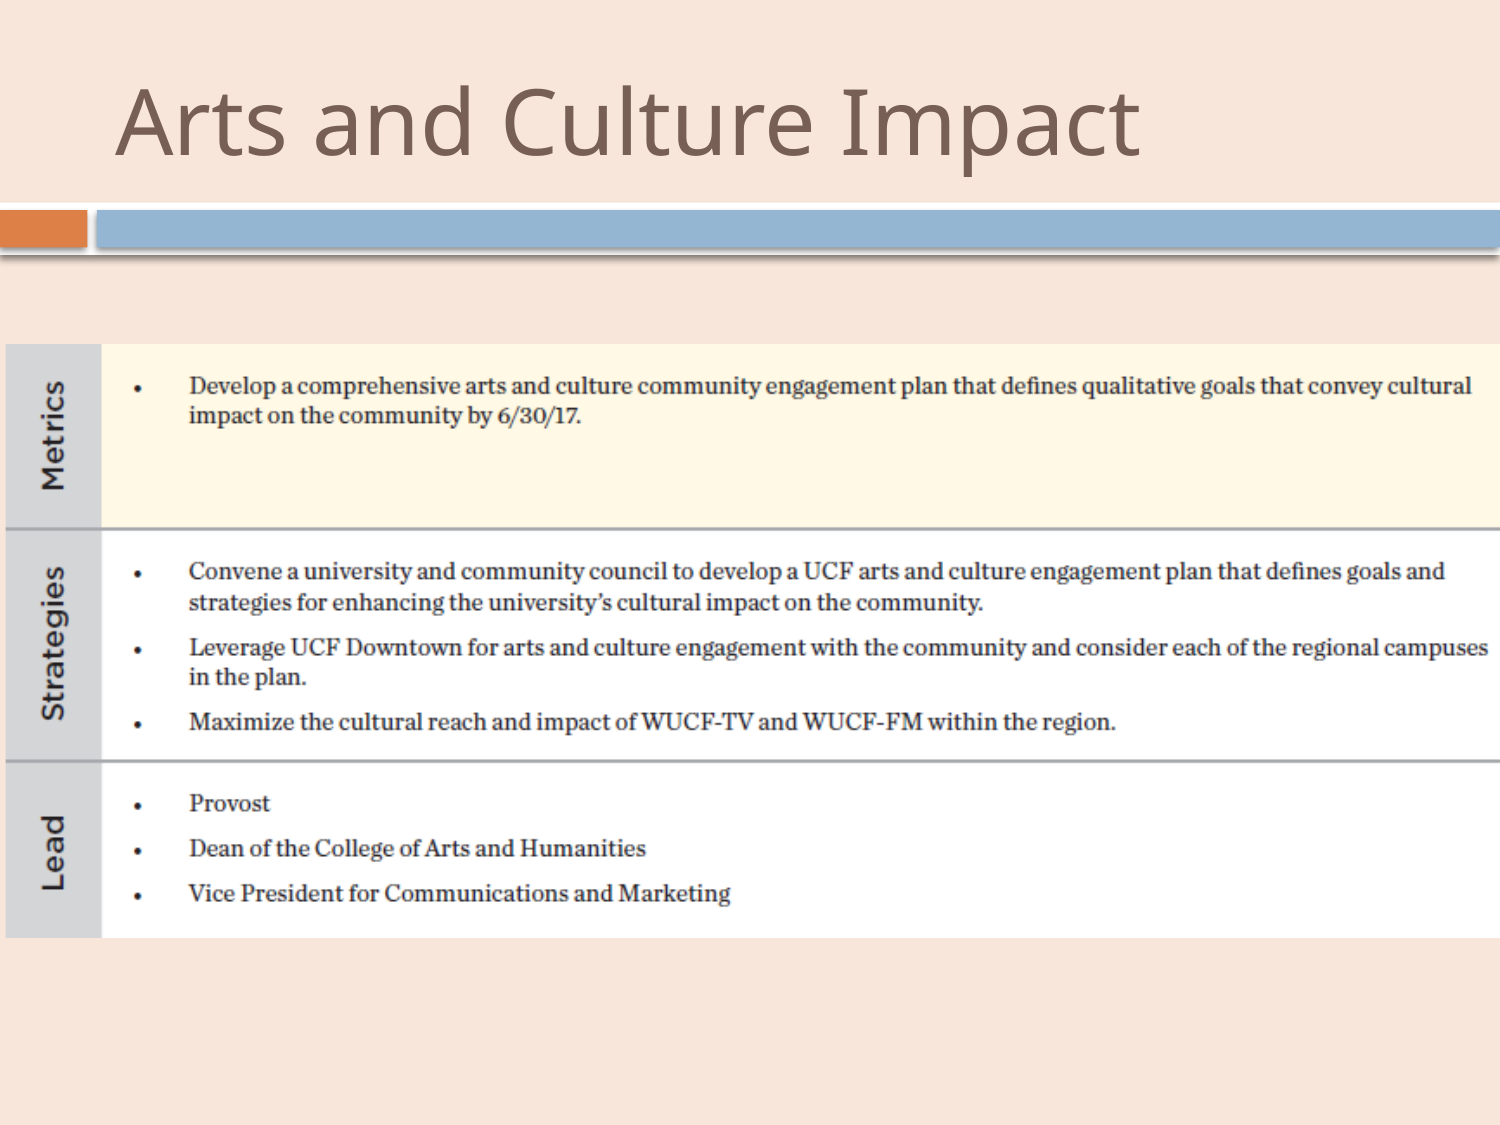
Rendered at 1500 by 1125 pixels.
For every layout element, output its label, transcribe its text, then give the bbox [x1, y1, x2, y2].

picture [5, 343, 1500, 938]
title Arts and Culture Impact [100, 37, 1438, 200]
